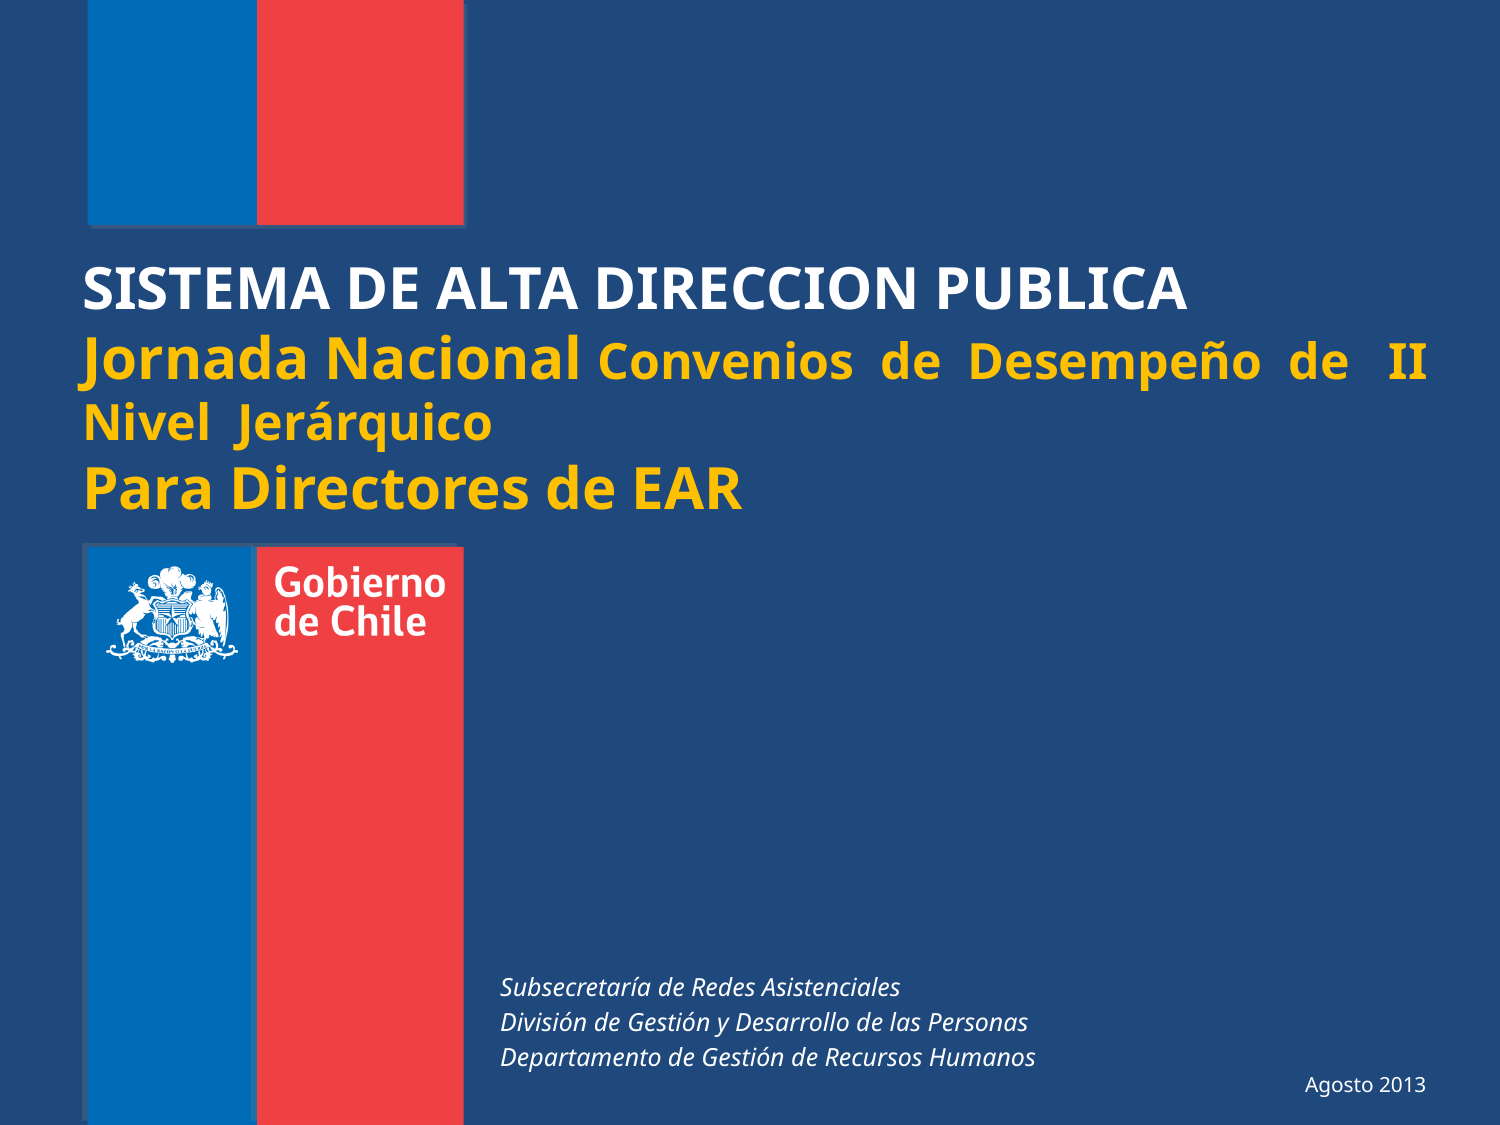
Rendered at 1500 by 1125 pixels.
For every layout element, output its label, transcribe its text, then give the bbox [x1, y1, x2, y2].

picture [106, 589, 238, 663]
subtitle Agosto 2013 [1159, 1034, 1500, 1101]
text_box Subsecretaría de Redes Asistenciales División de Gestión y Desarrollo de las Personas Departamento de Gestión de Recursos Humanos [485, 964, 1159, 1125]
text_box SISTEMA DE ALTA DIRECCION PUBLICA Jornada Nacional Convenios de Desempeño de II Nivel Jerárquico Para Directores de EAR [67, 243, 1471, 589]
picture [275, 589, 445, 636]
